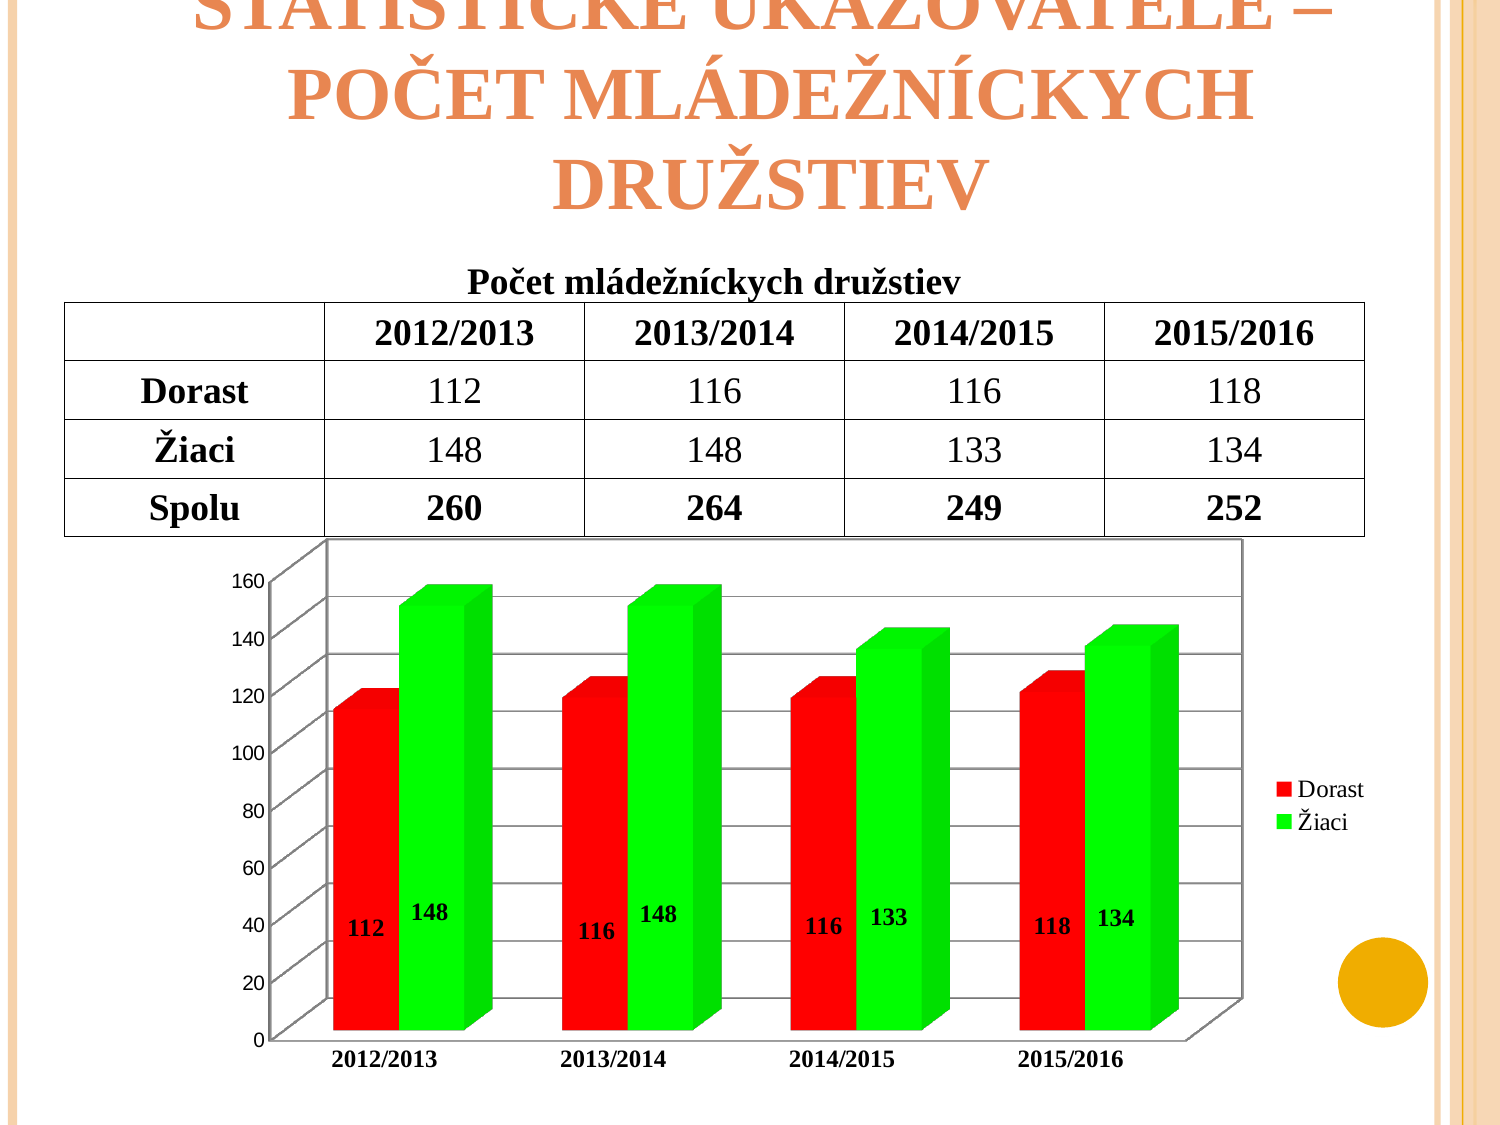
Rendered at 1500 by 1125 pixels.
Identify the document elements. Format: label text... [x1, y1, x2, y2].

table_cell 116 [845, 361, 1104, 419]
table_cell 2014/2015 [845, 303, 1104, 360]
table_cell 249 [845, 479, 1104, 524]
table_cell Dorast [65, 361, 324, 419]
title Štatistické ukazovatele – počet mládežníckych družstiev [159, 42, 1385, 232]
table_cell 134 [1105, 420, 1364, 478]
table_cell 118 [1105, 361, 1364, 419]
table_cell 116 [585, 361, 844, 419]
table_cell 2012/2013 [325, 303, 584, 360]
table_cell 260 [325, 479, 584, 524]
table_cell 2015/2016 [1105, 303, 1364, 360]
table_cell 133 [845, 420, 1104, 478]
table_cell Spolu [65, 479, 324, 536]
table_cell 252 [1105, 479, 1364, 524]
chart [206, 526, 1385, 1085]
table_cell [65, 303, 324, 360]
table_cell 264 [585, 479, 844, 524]
table_cell 148 [325, 420, 584, 478]
table_cell Žiaci [65, 420, 324, 478]
table_cell 2013/2014 [585, 303, 844, 360]
table_cell 148 [585, 420, 844, 478]
table_header Počet mládežníckych družstiev [65, 243, 1364, 302]
table_cell 112 [325, 361, 584, 419]
